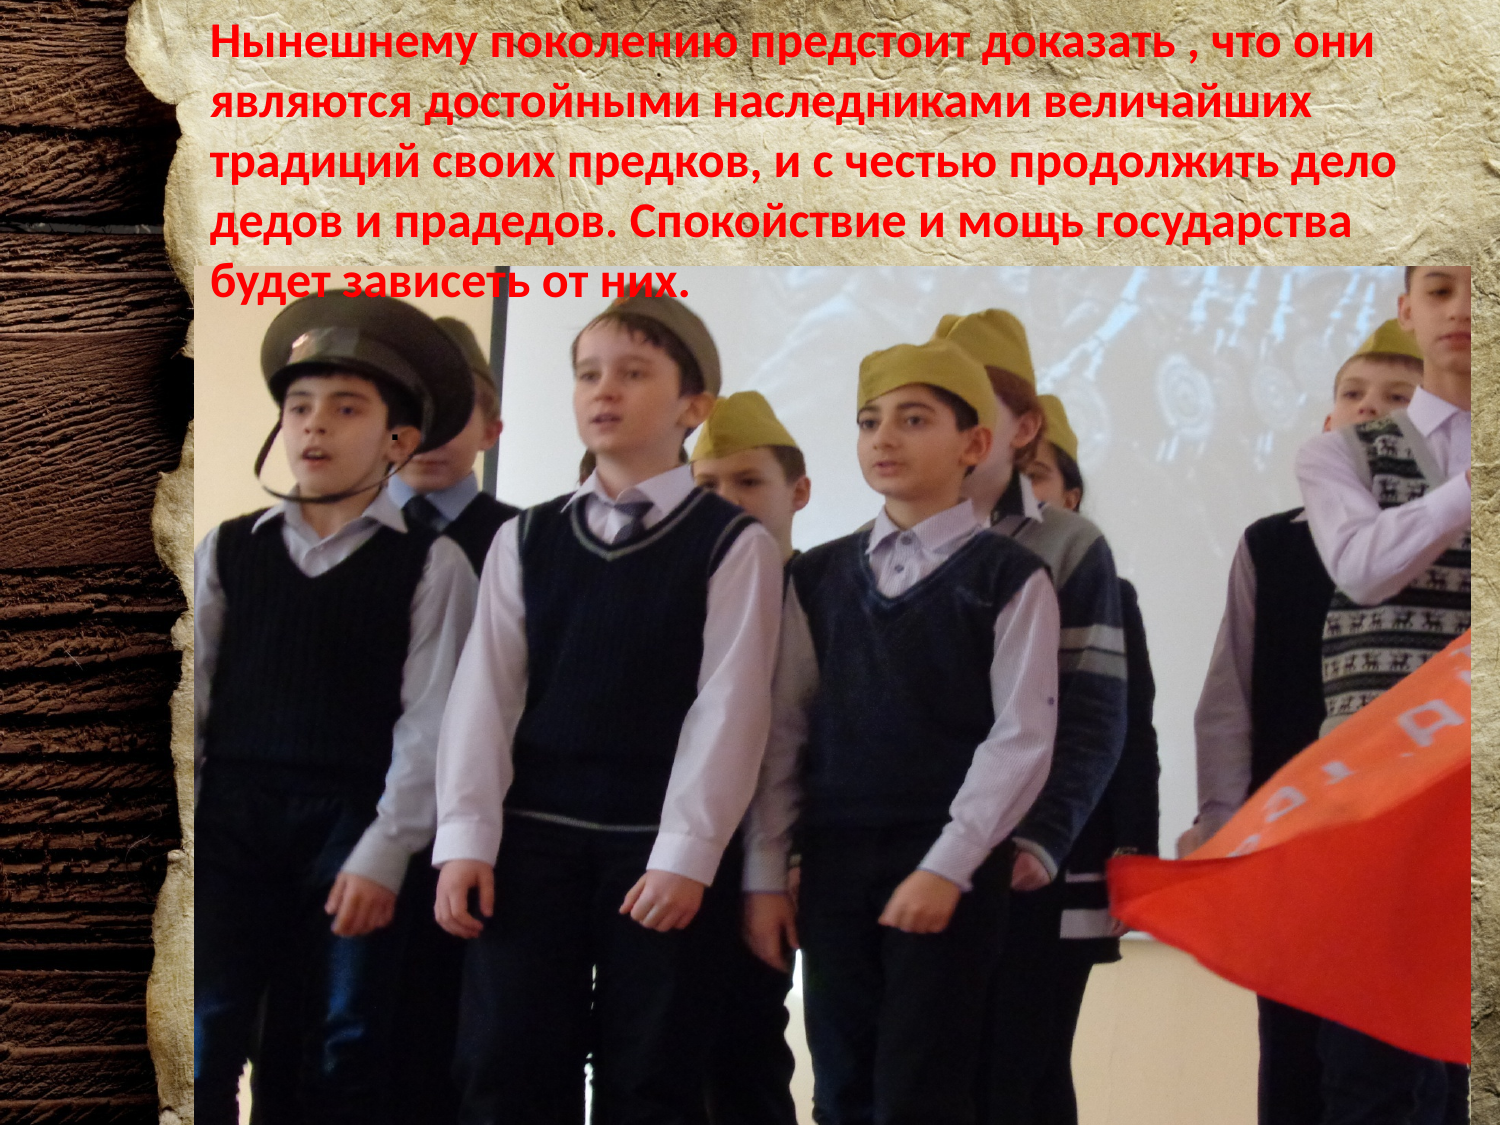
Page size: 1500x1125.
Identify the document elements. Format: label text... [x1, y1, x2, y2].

picture [0, 0, 1500, 1125]
title [75, 45, 194, 233]
list Нынешнему поколению предстоит доказать , что они являются достойными наследниками величайших традиций своих предков, и с честью продолжить дело дедов и прадедов. Спокойствие и мощь государства будет зависеть от них. [194, 0, 1425, 244]
